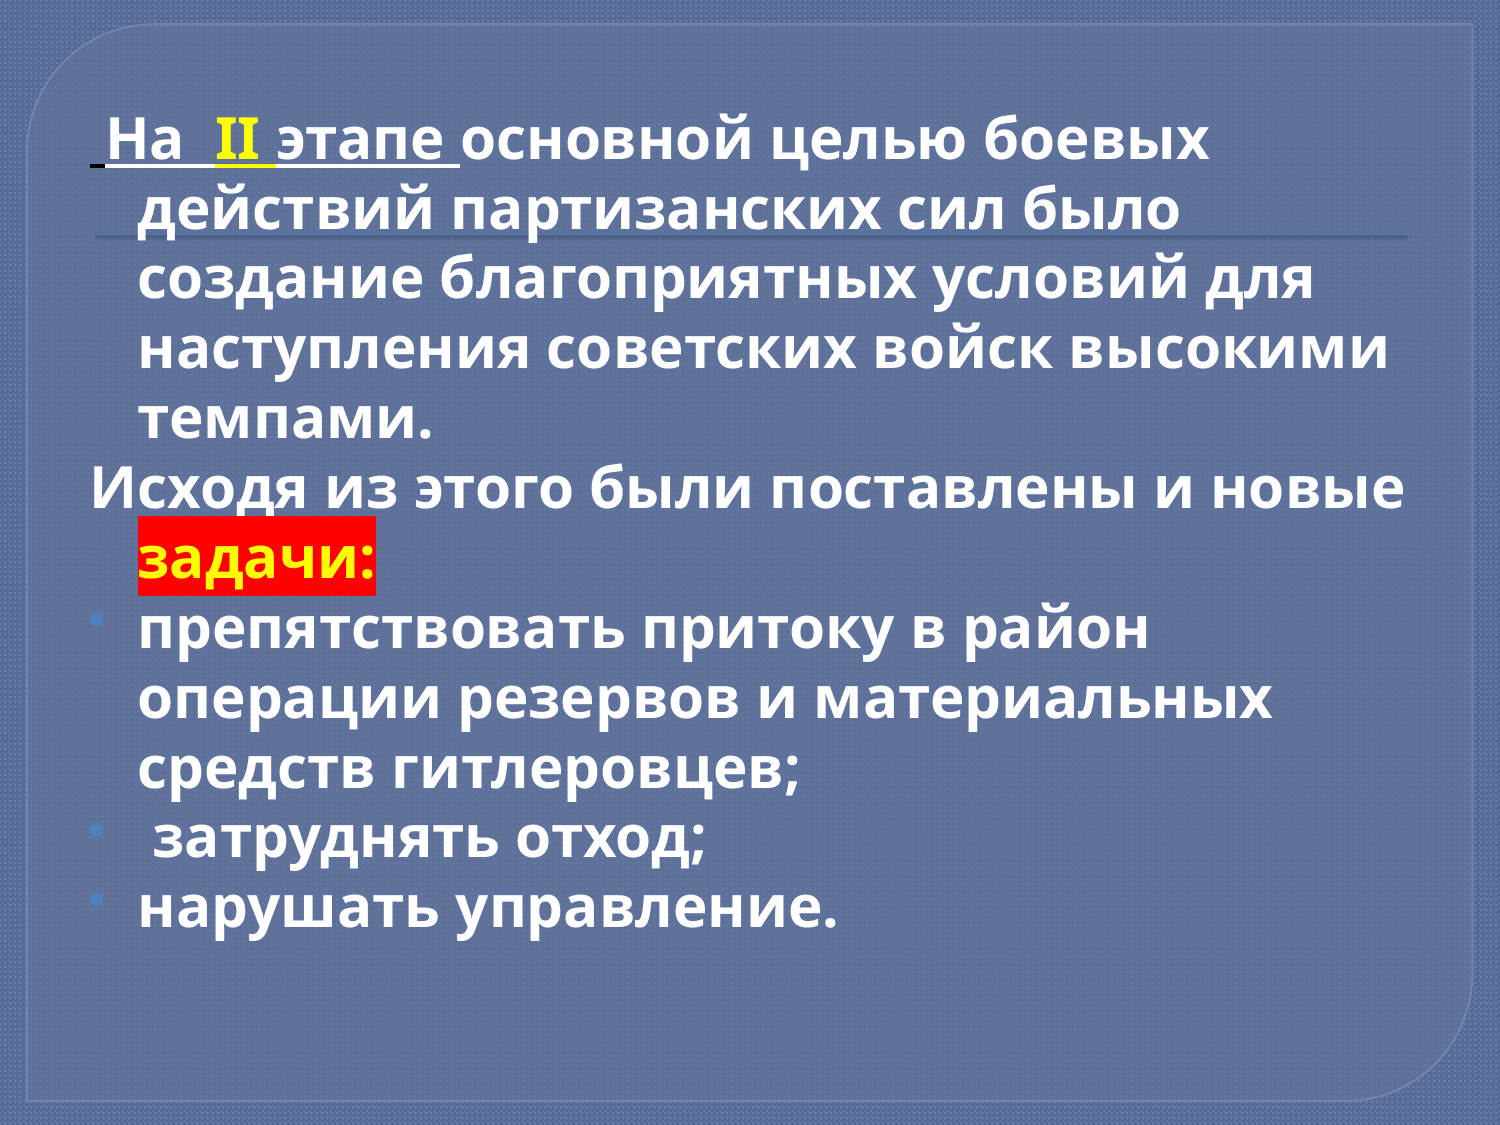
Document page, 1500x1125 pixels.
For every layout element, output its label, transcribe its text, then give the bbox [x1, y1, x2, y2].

list На II этапе основной целью боевых действий партизанских сил было создание благоприятных условий для наступления советских войск высокими темпами. Исходя из этого были поставлены и новые задачи: препятствовать притоку в район операции резервов и материальных средств гитлеровцев; затруднять отход; нарушать управление. [75, 93, 1425, 1013]
